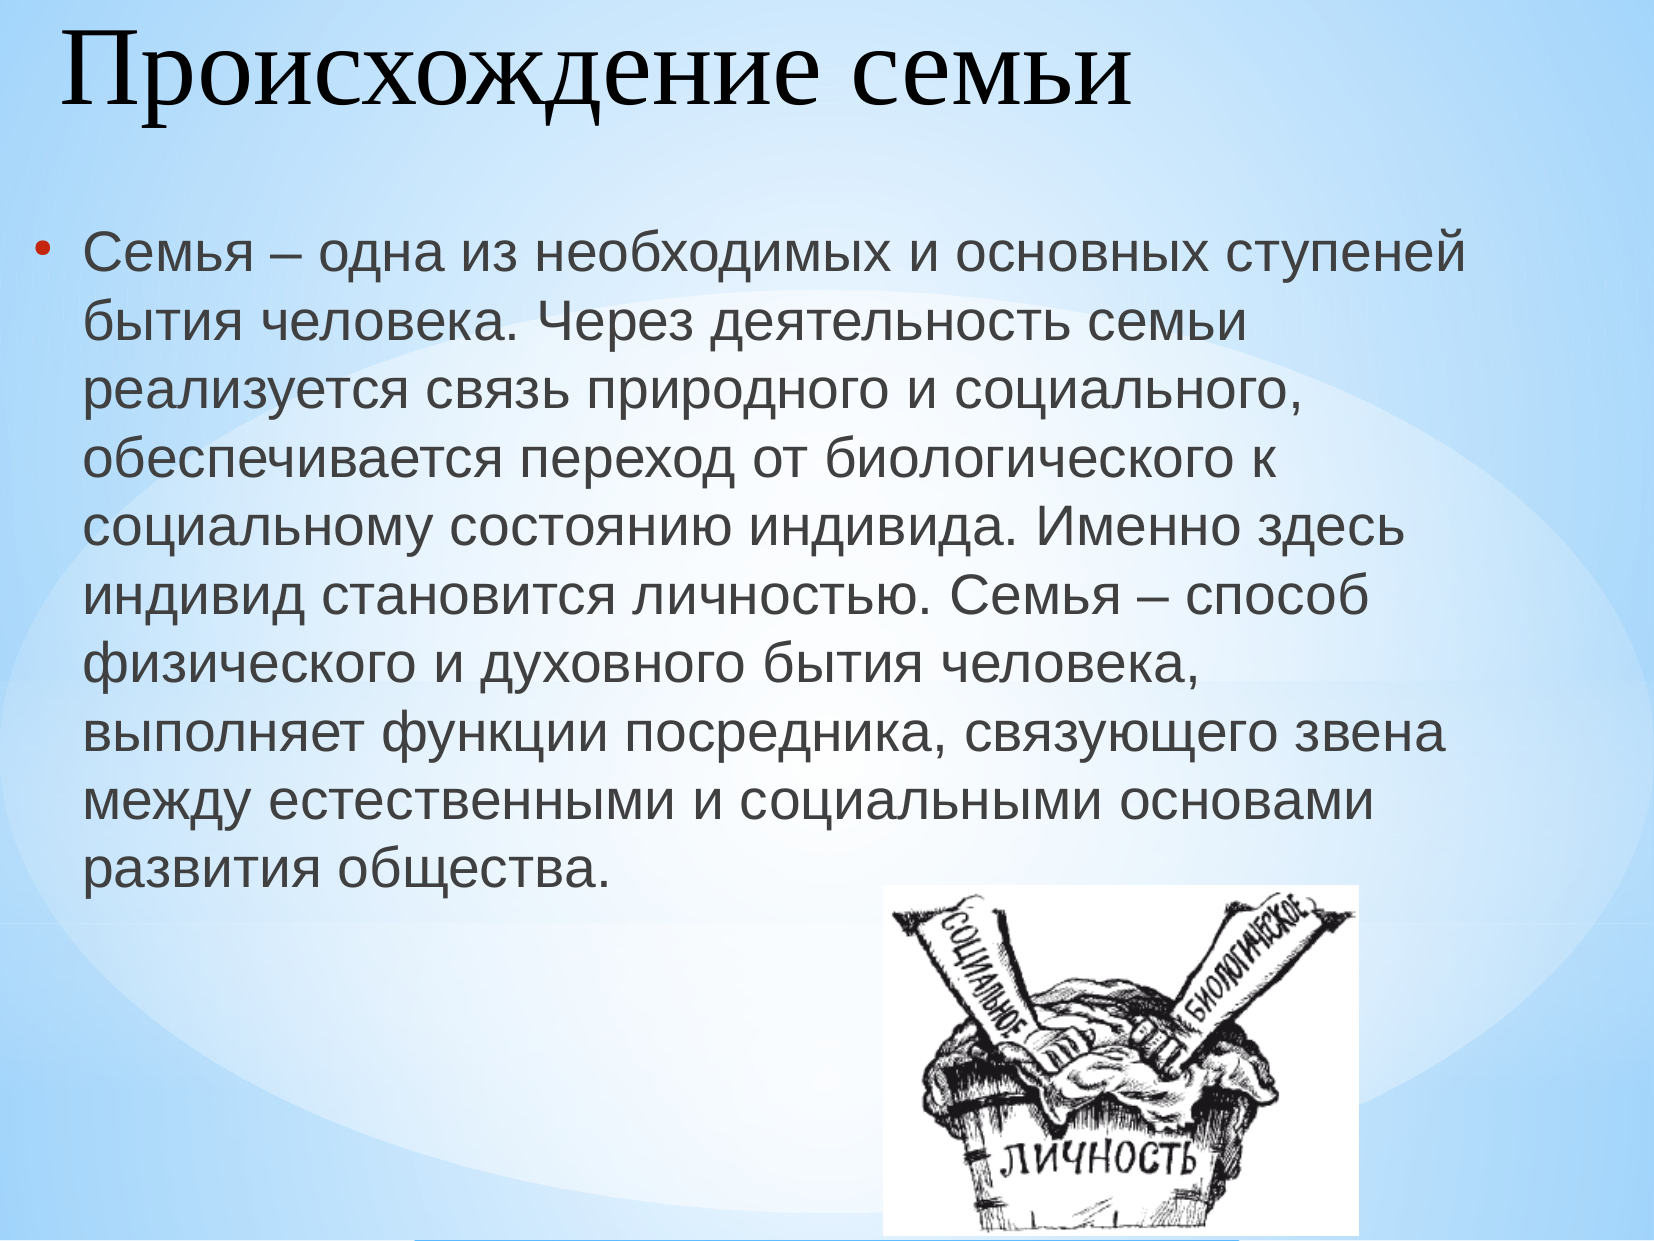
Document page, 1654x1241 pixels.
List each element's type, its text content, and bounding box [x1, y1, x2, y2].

list Семья – одна из необходимых и основных ступеней бытия человека. Через деятельность семьи реализуется связь природного и социального, обеспечивается переход от биологического к социальному состоянию индивида. Именно здесь индивид становится личностью. Семья – способ физического и духовного бытия человека, выполняет функции посредника, связующего звена между естественными и социальными основами развития общества. [0, 206, 1489, 926]
title Происхождение семьи [0, 0, 1152, 206]
picture [883, 885, 1359, 1236]
